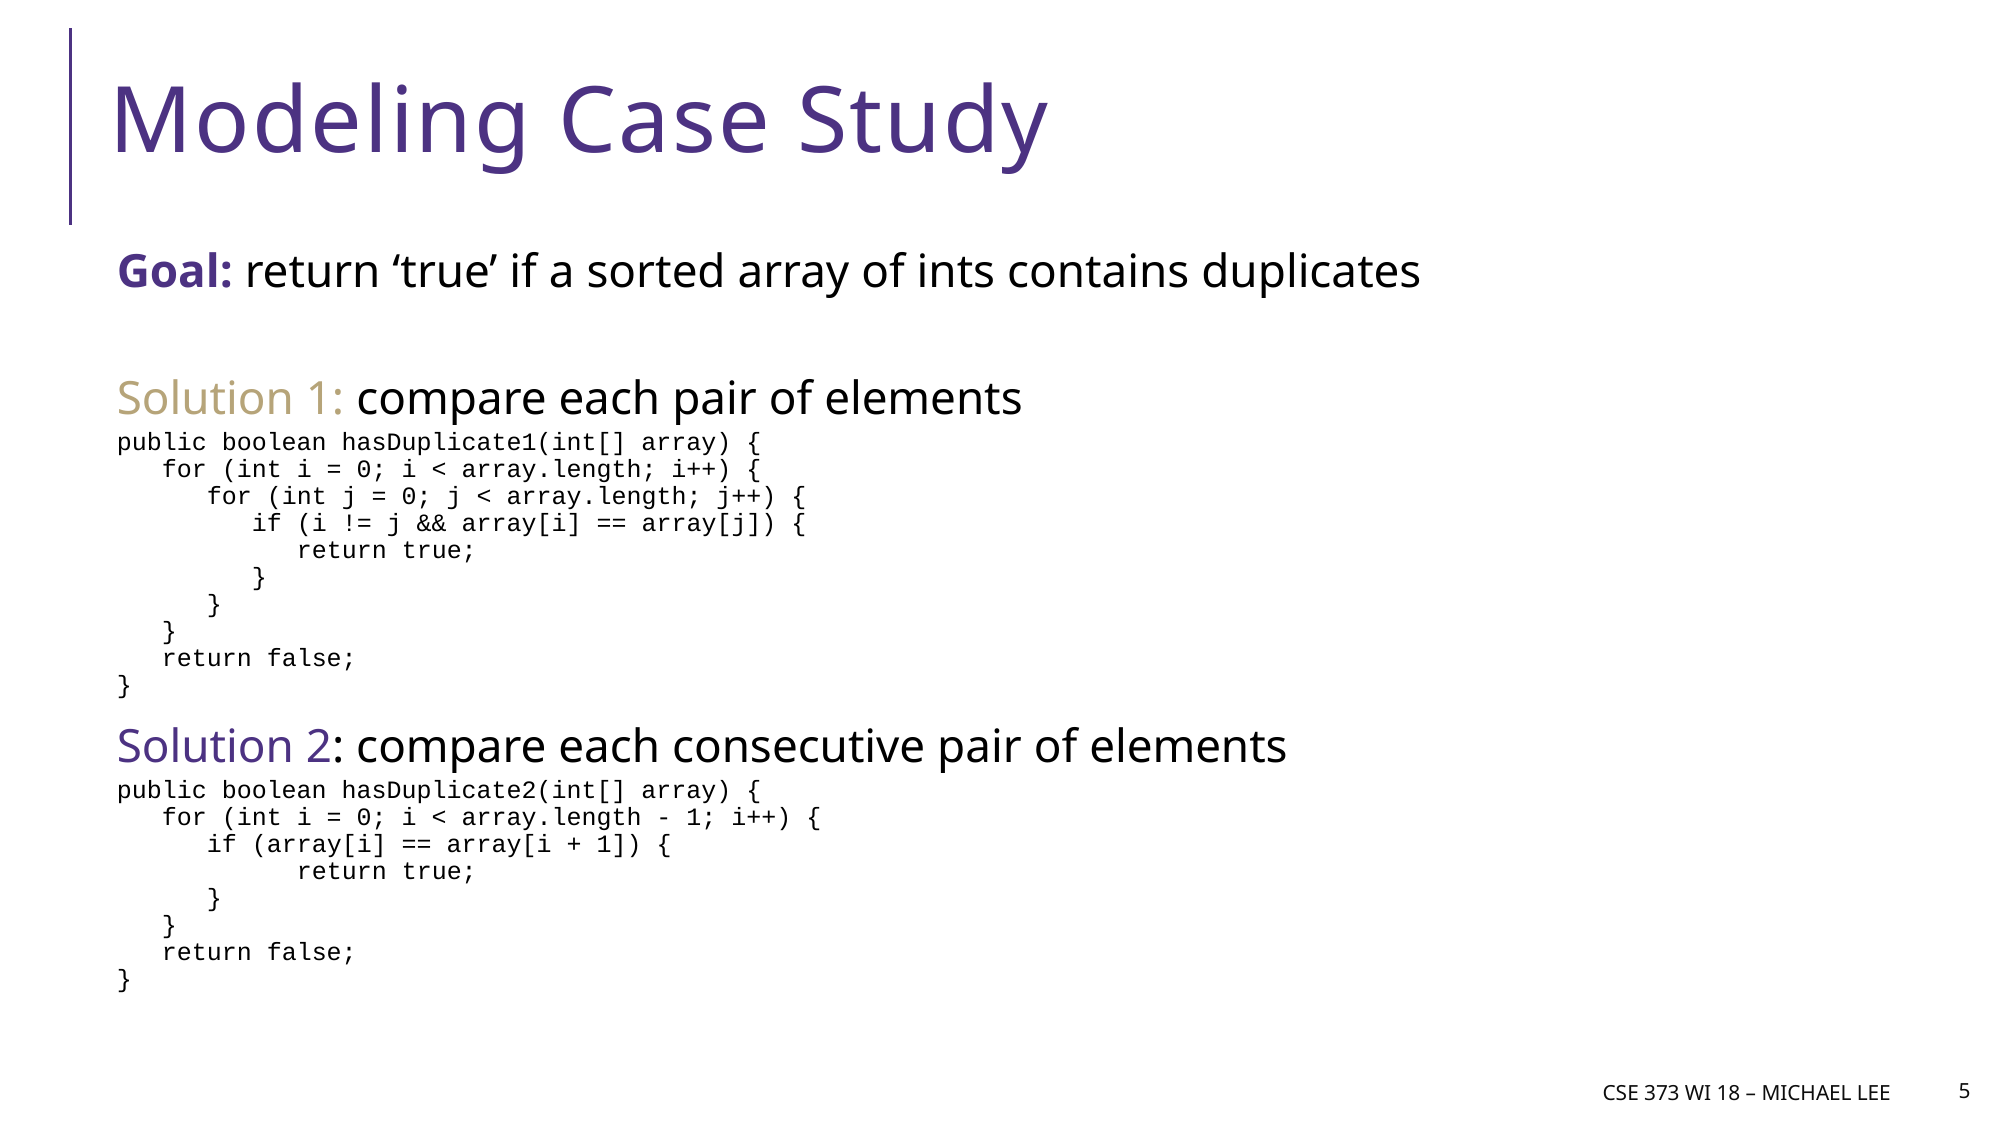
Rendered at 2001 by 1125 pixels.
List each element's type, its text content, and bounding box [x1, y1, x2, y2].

slide_number 5 [1916, 1069, 1986, 1115]
title Modeling Case Study [94, 43, 1930, 210]
list Goal: return ‘true’ if a sorted array of ints contains duplicates Solution 1: compare each pair of elements public boolean hasDuplicate1(int[] array) { for (int i = 0; i < array.length; i++) { for (int j = 0; j < array.length; j++) { if (i != j && array[i] == array[j]) { return true; } } } return false; } Solution 2: compare each consecutive pair of elements public boolean hasDuplicate2(int[] array) { for (int i = 0; i < array.length - 1; i++) { if (array[i] == array[i + 1]) { return true; } } return false; } [94, 240, 1930, 1035]
footer CSE 373 wi 18 – Michael Lee [937, 1069, 1906, 1115]
